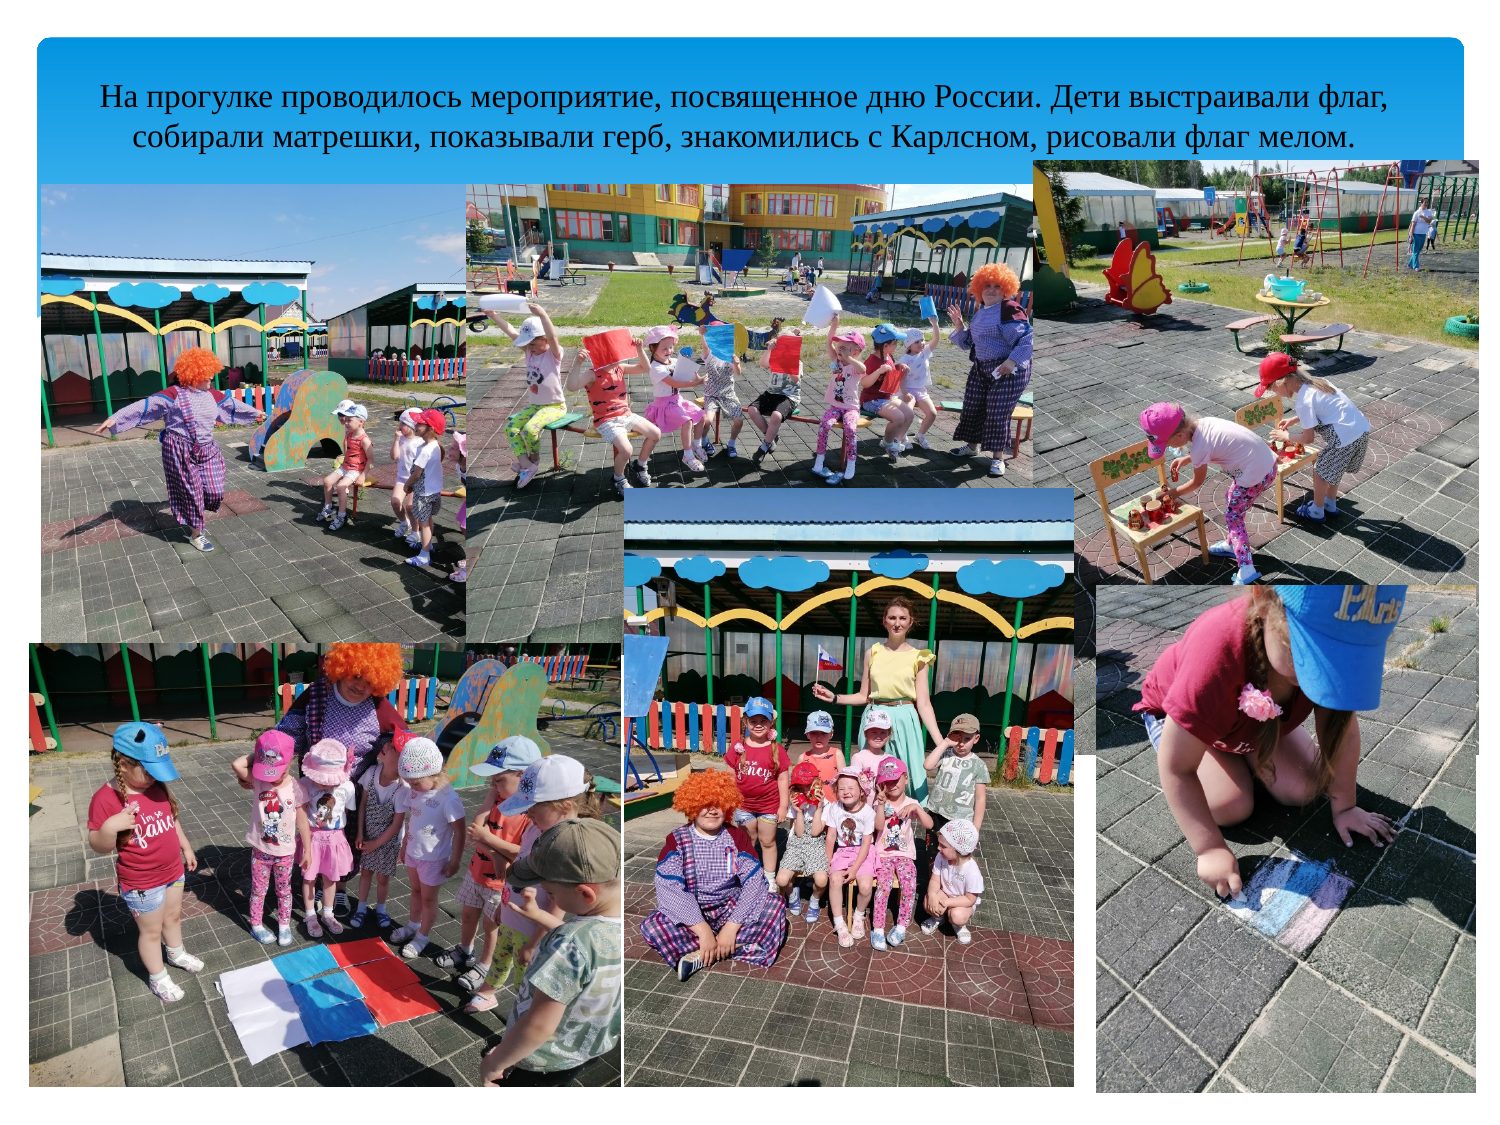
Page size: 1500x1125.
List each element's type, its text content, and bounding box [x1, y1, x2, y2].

title На прогулке проводилось мероприятие, посвященное дню России. Дети выстраивали флаг, собирали матрешки, показывали герб, знакомились с Карлсном, рисовали флаг мелом. [64, 55, 1425, 173]
picture [29, 643, 621, 1087]
picture [624, 160, 1480, 1093]
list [466, 184, 1027, 641]
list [40, 184, 464, 641]
